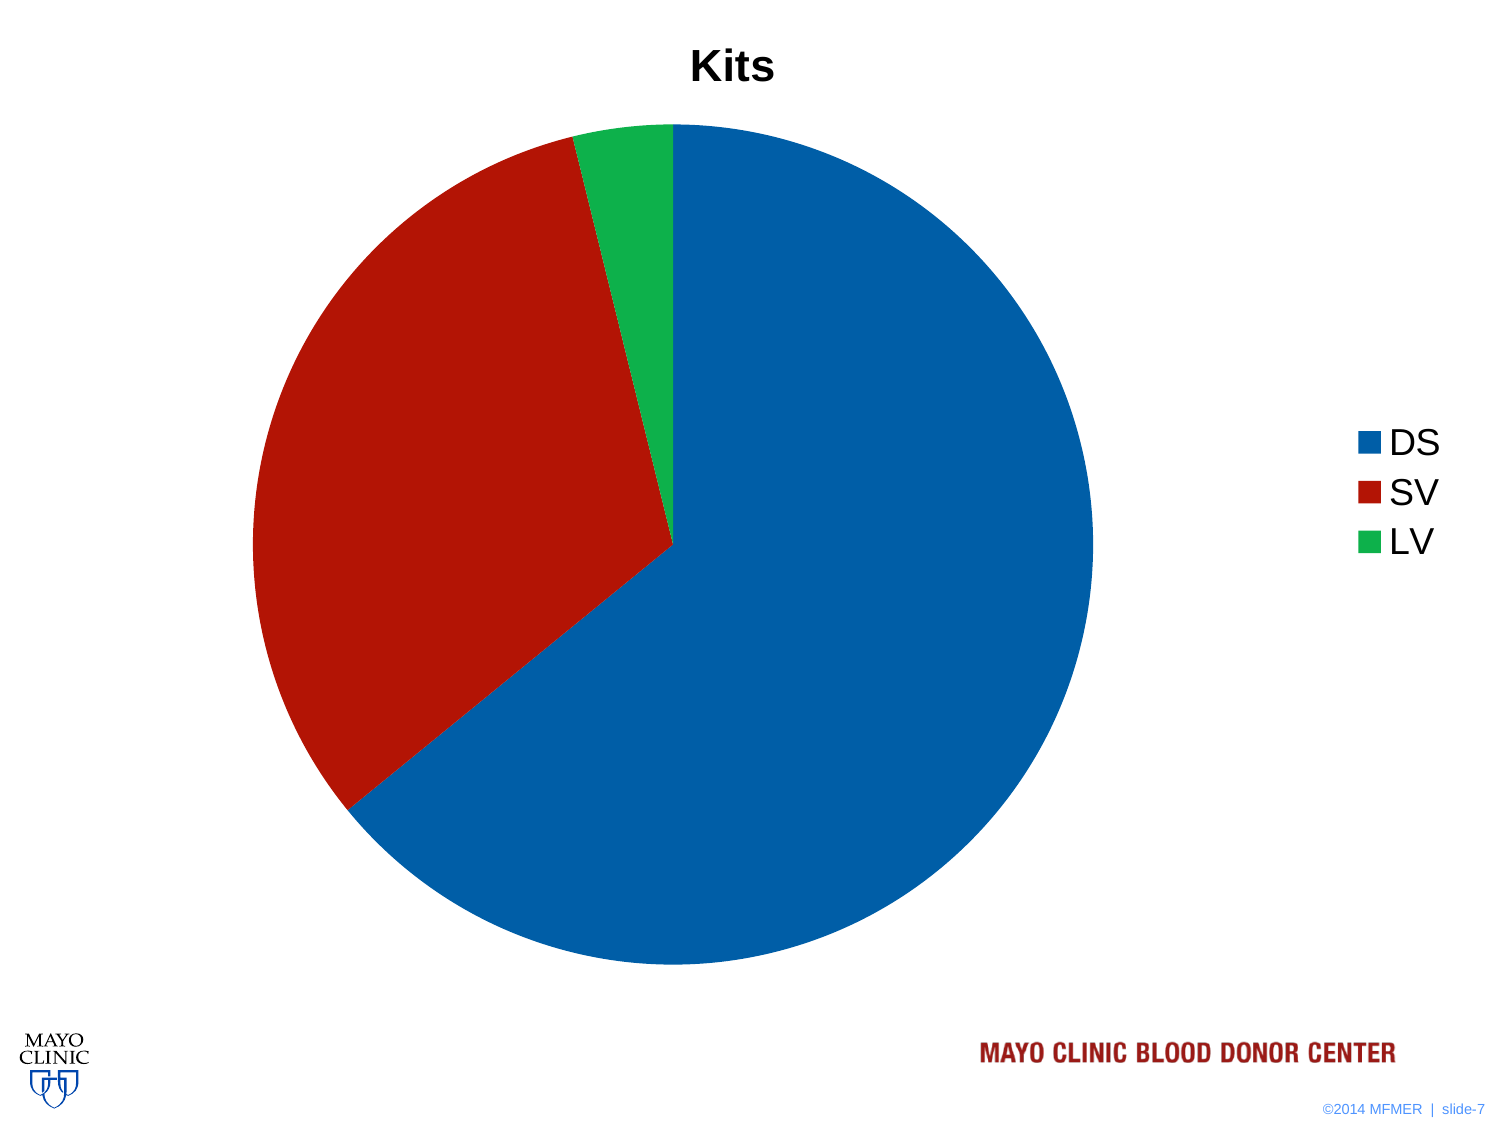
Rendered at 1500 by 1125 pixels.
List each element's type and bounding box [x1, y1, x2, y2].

picture [960, 1034, 1415, 1069]
chart [0, 0, 1466, 985]
